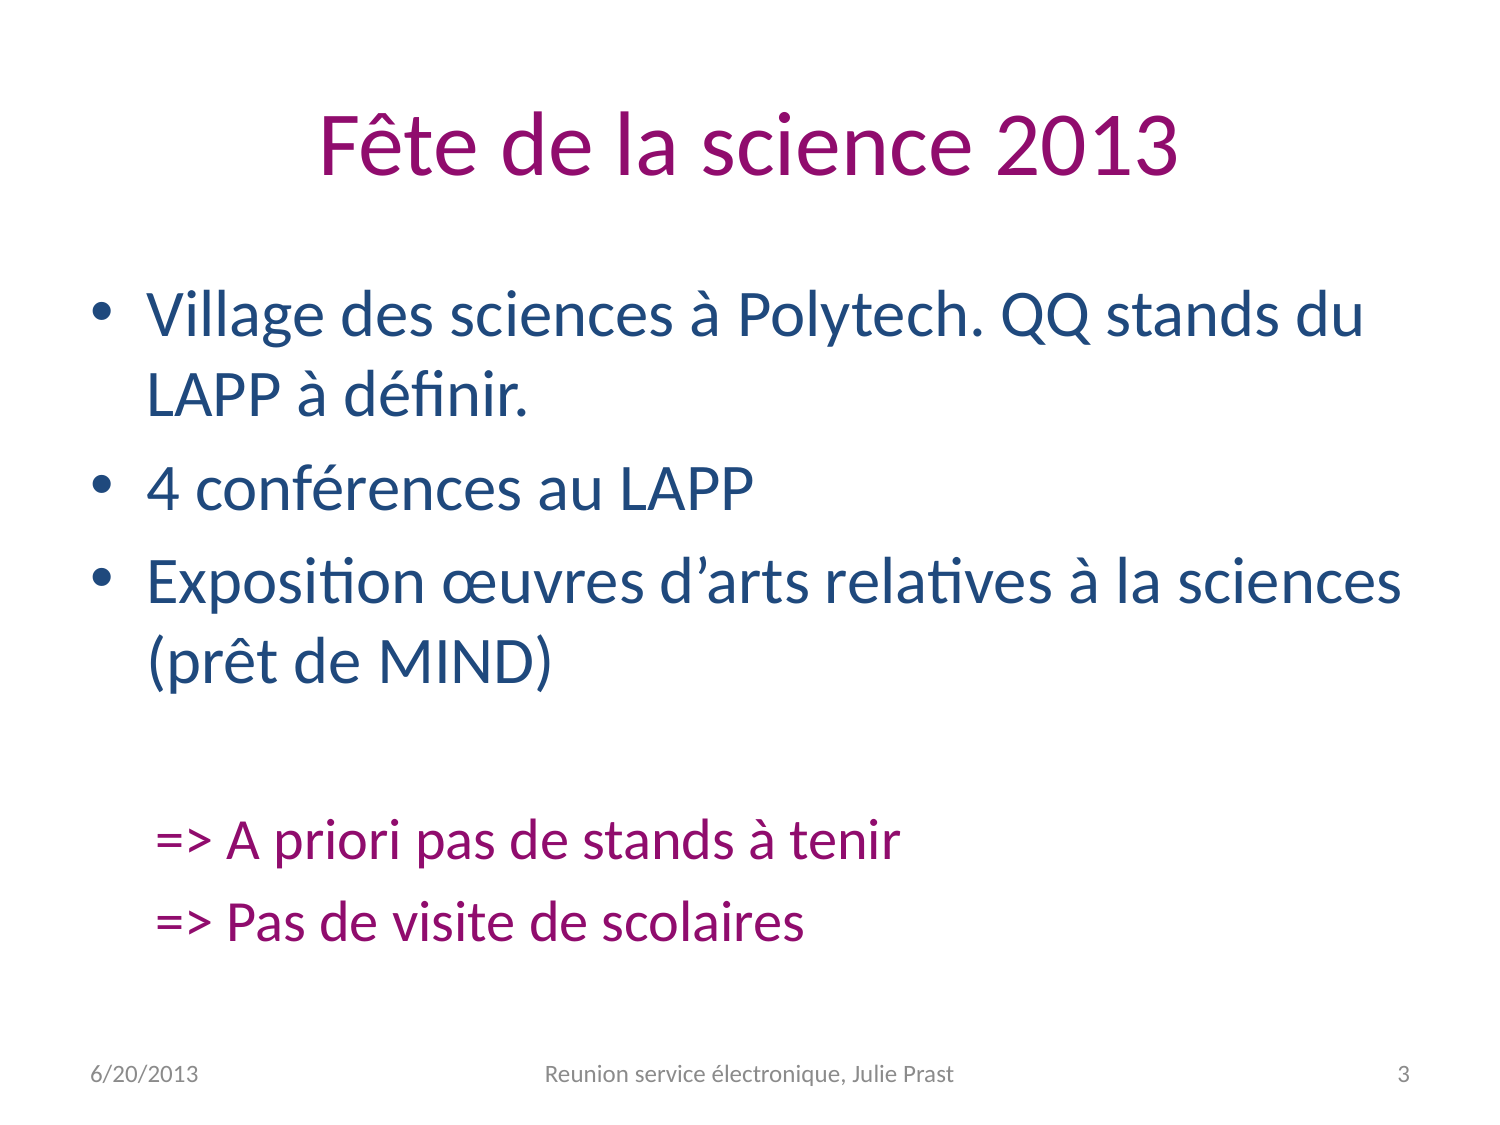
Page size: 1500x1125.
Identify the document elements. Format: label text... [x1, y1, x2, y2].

title Fête de la science 2013 [75, 45, 1425, 233]
list Village des sciences à Polytech. QQ stands du LAPP à définir. 4 conférences au LAPP Exposition œuvres d’arts relatives à la sciences (prêt de MIND) => A priori pas de stands à tenir => Pas de visite de scolaires [75, 262, 1425, 1005]
slide_number 3 [1074, 1042, 1425, 1103]
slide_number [75, 1042, 425, 1103]
footer Reunion service électronique, Julie Prast [512, 1042, 988, 1103]
